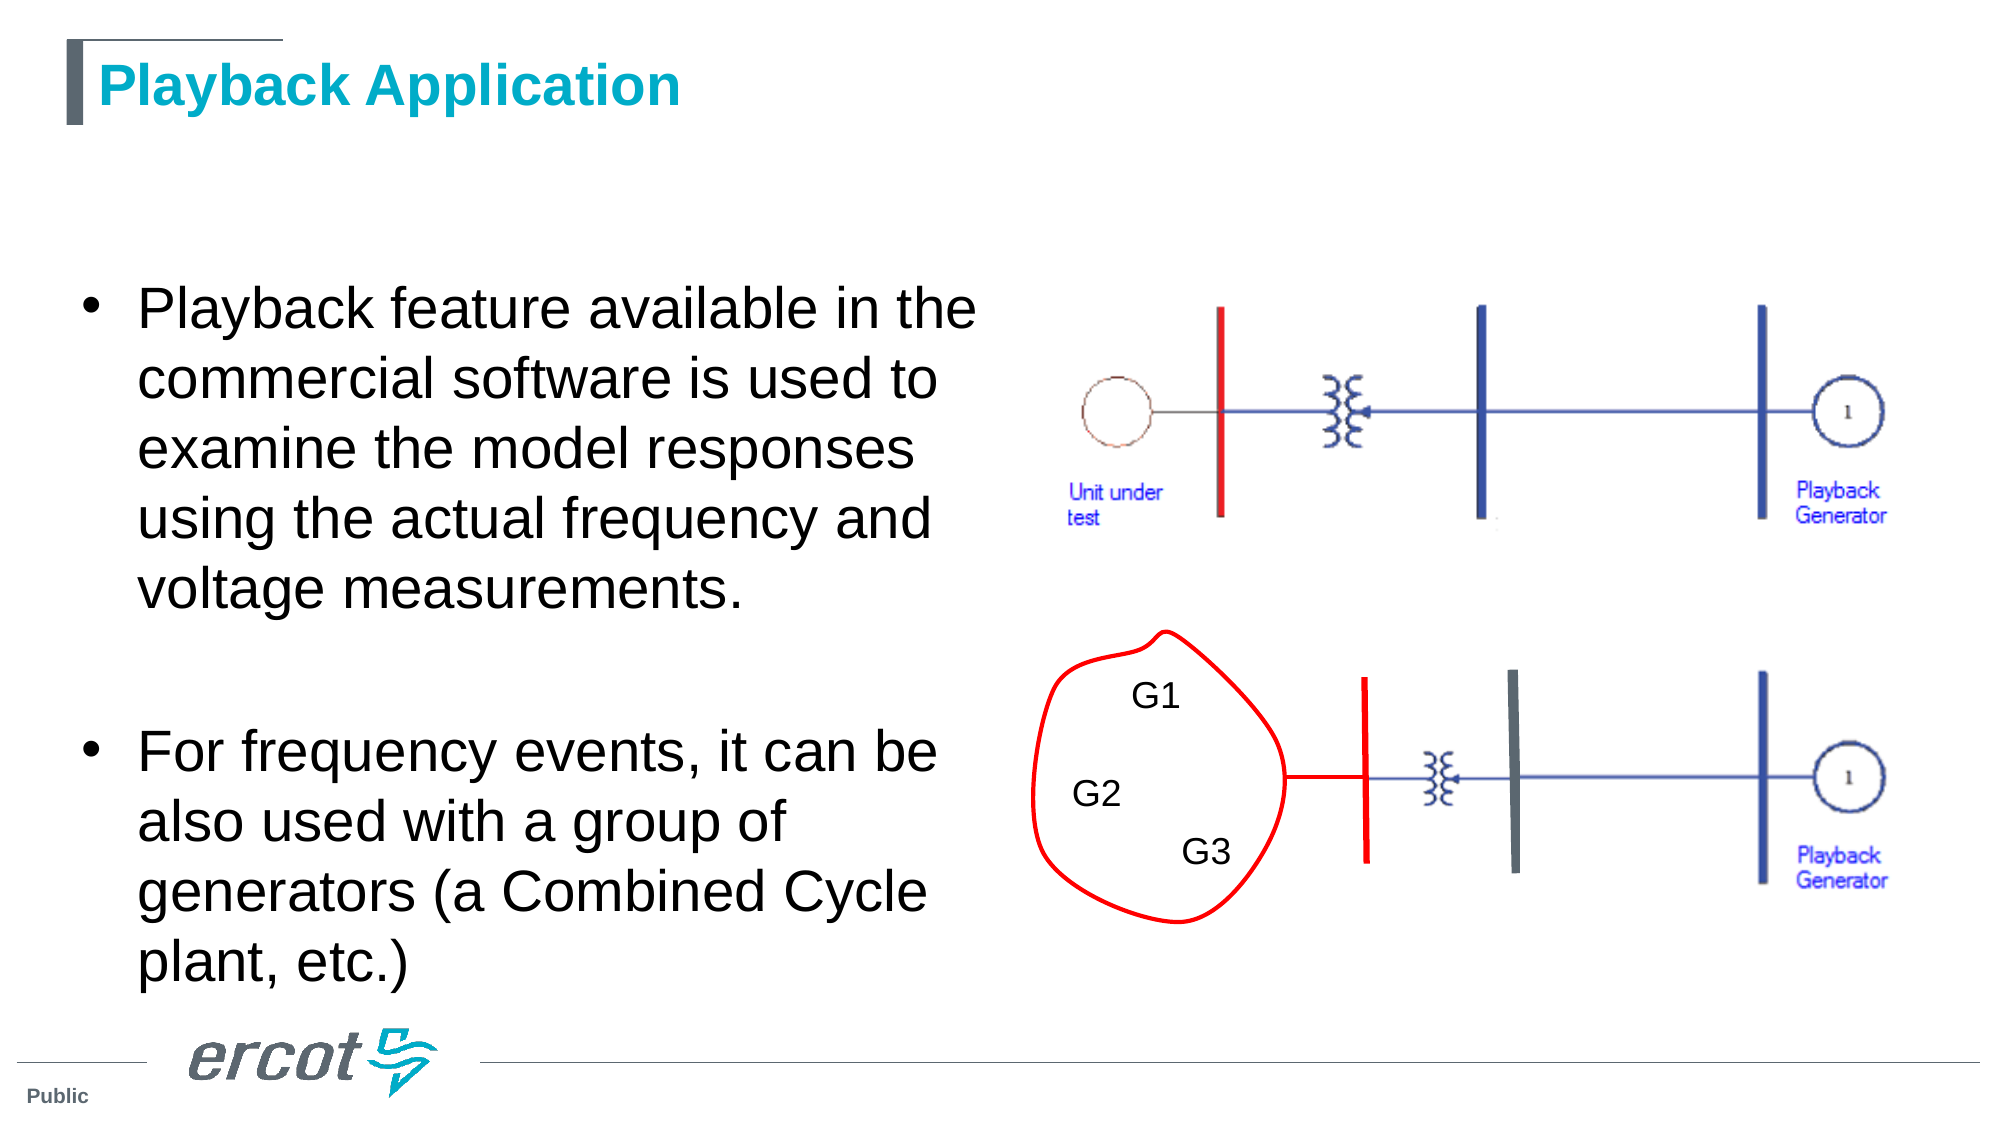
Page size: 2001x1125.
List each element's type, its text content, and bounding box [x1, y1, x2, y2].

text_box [1032, 631, 1910, 923]
picture [183, 1024, 442, 1100]
picture [1040, 232, 1946, 570]
title Playback Application [83, 39, 1934, 228]
list Playback feature available in the commercial software is used to examine the model responses using the actual frequency and voltage measurements. For frequency events, it can be also used with a group of generators (a Combined Cycle plant, etc.) [66, 262, 1021, 1005]
